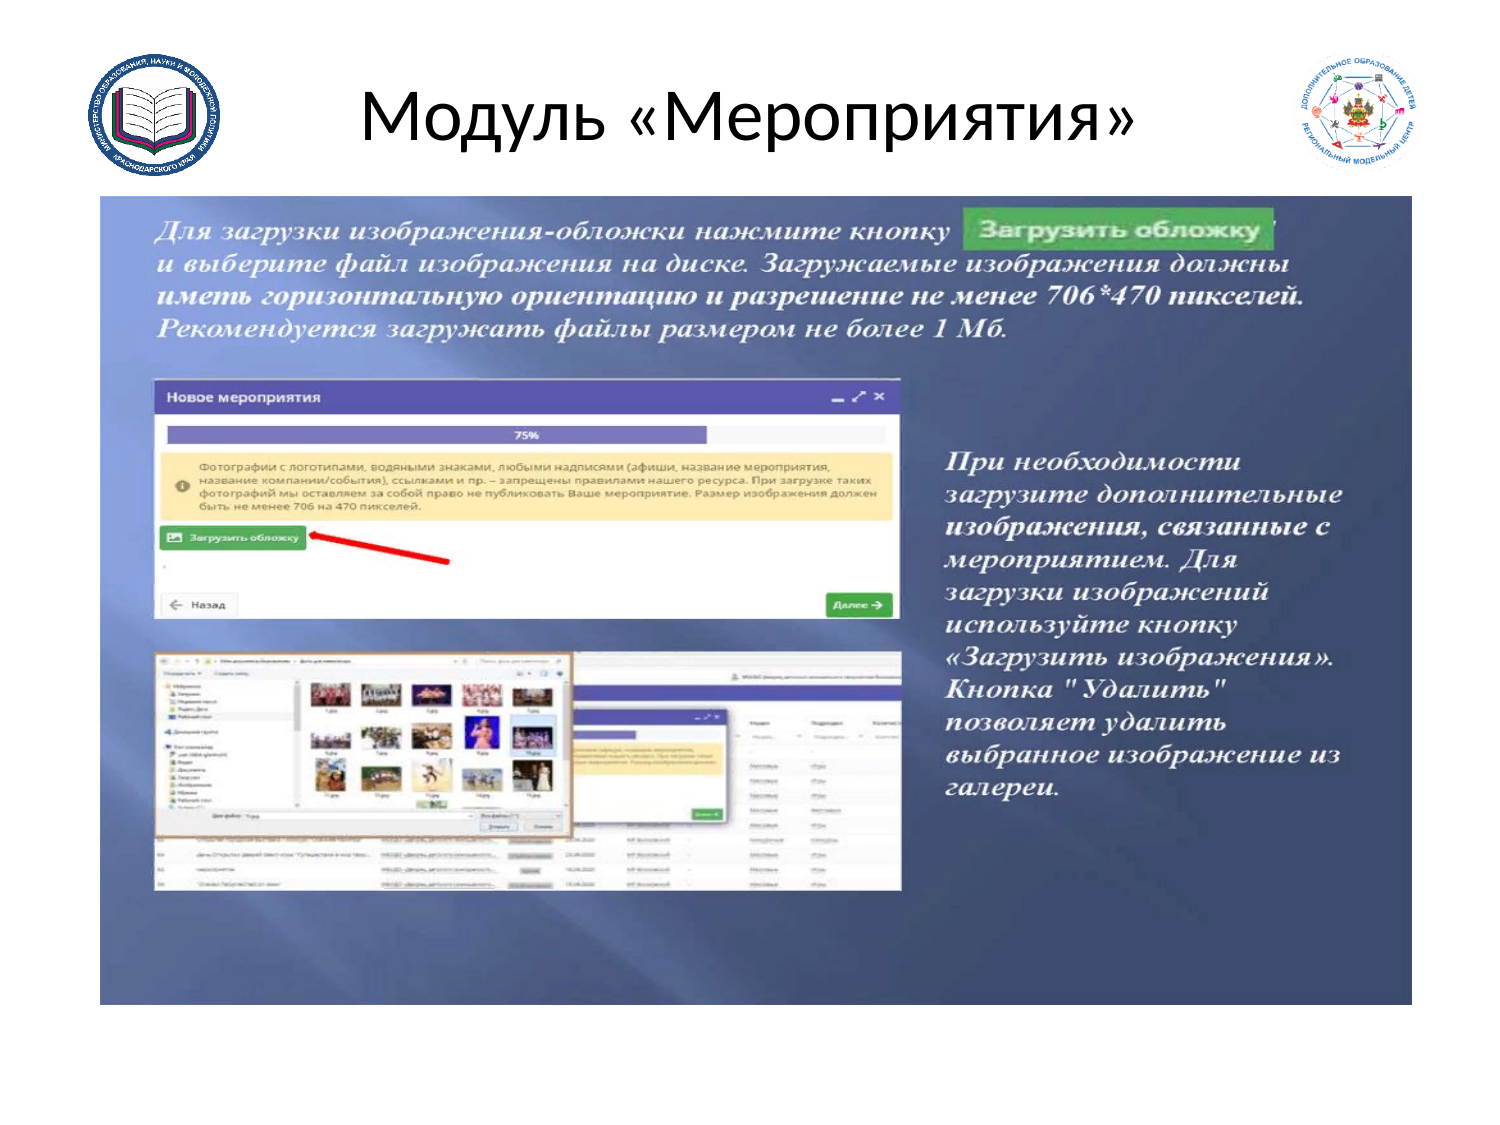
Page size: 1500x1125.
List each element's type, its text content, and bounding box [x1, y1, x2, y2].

title Модуль «Мероприятия» [75, 45, 1425, 176]
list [100, 196, 1412, 1006]
picture [88, 54, 220, 176]
picture [1293, 50, 1424, 172]
